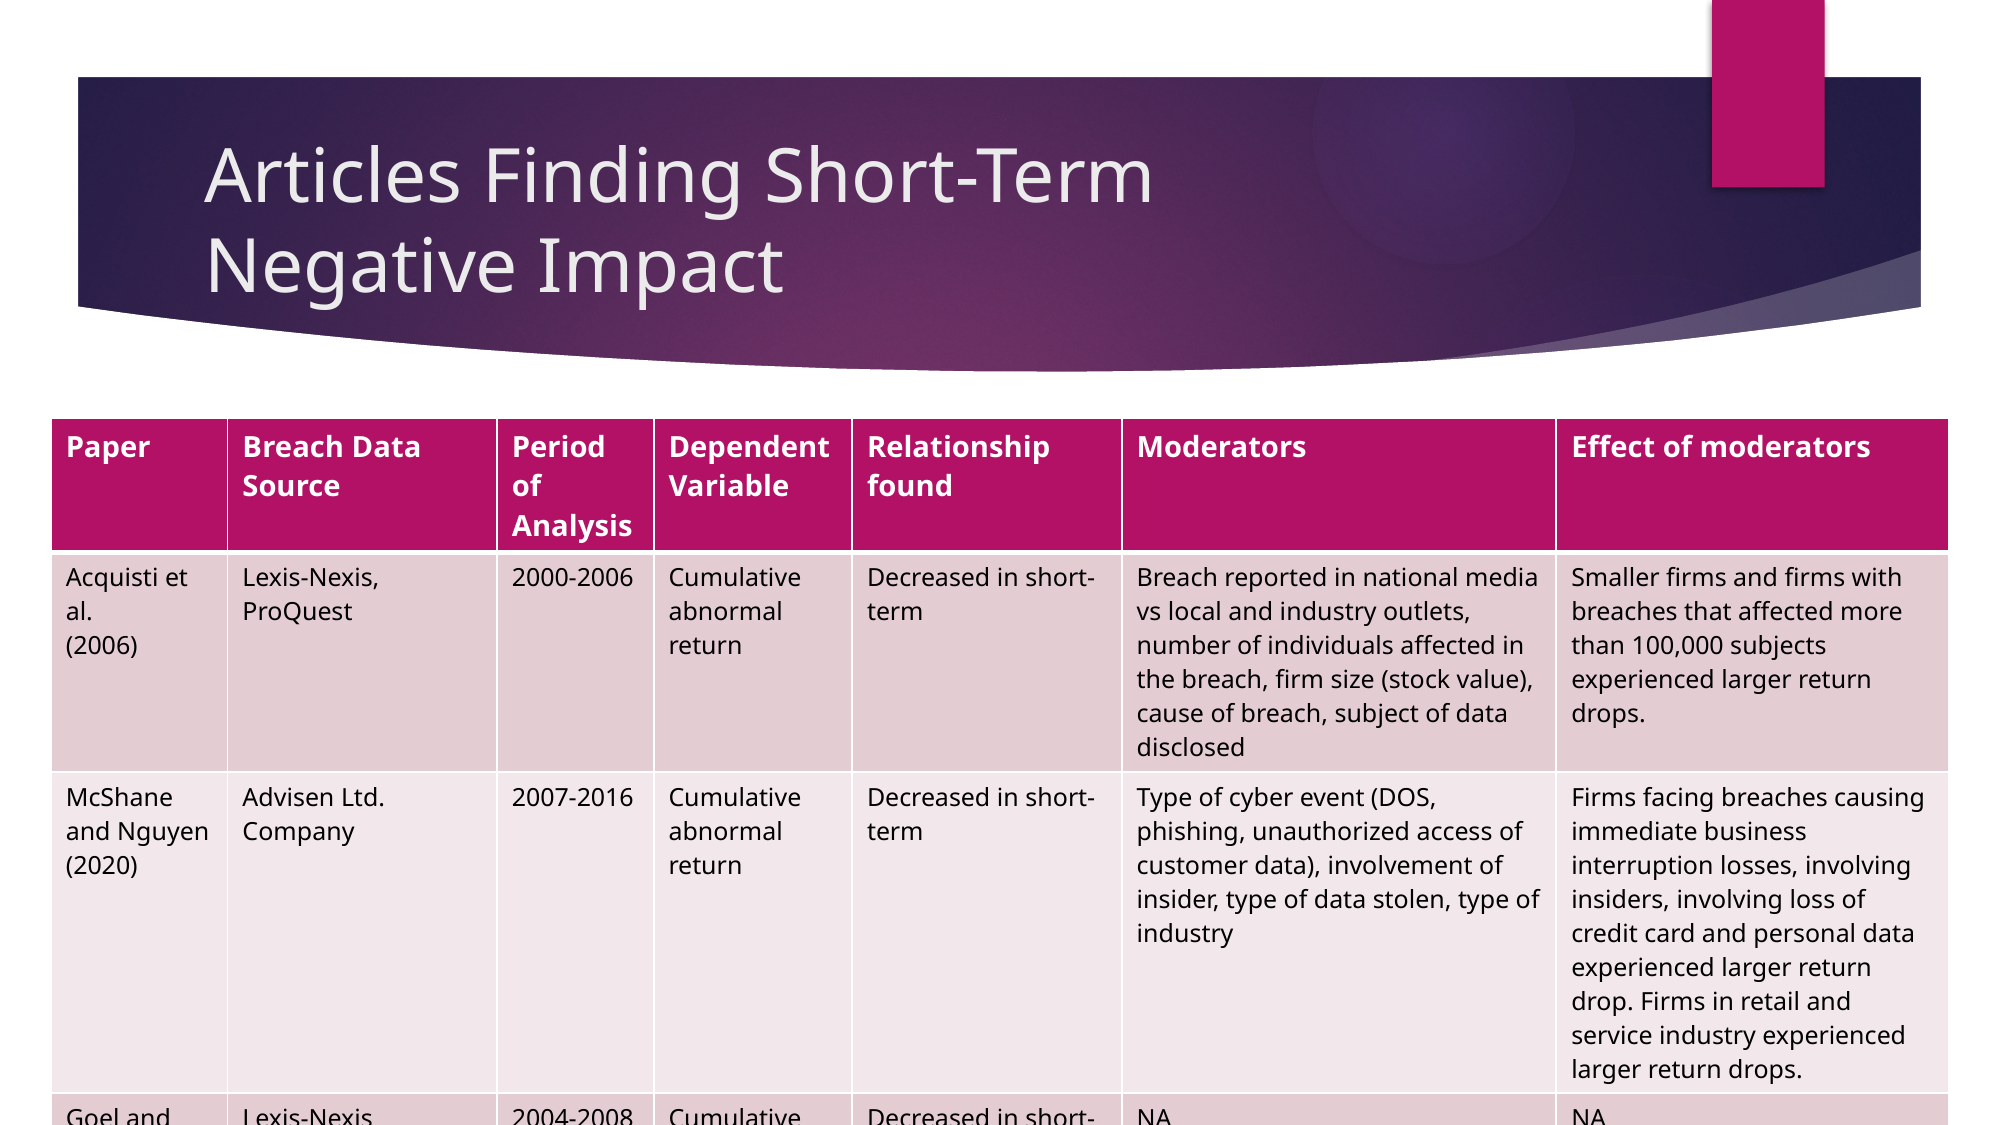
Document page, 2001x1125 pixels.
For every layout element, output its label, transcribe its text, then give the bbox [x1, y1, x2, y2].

table_cell Decreased in short-term [853, 1094, 1121, 1125]
table_header Breach Data Source [228, 419, 496, 550]
table_cell Cumulative abnormal return [655, 1094, 851, 1125]
title Articles Finding Short-Term Negative Impact [189, 159, 1496, 276]
table_cell Firms facing breaches causing immediate business interruption losses, involving insiders, involving loss of credit card and personal data experienced larger return drop. Firms in retail and service industry experienced larger return drops. [1557, 773, 1948, 1092]
table_cell Type of cyber event (DOS, phishing, unauthorized access of customer data), involvement of insider, type of data stolen, type of industry [1123, 773, 1555, 1092]
table_cell NA [1123, 1094, 1555, 1125]
table_header Period of Analysis [498, 419, 653, 550]
table_cell Acquisti et al. (2006) [52, 555, 227, 771]
table_header Paper [52, 419, 227, 550]
table_cell McShane and Nguyen (2020) [52, 773, 227, 1092]
table_cell Cumulative abnormal return [655, 773, 851, 1092]
table_cell Decreased in short-term [853, 555, 1121, 771]
table_header Moderators [1123, 419, 1555, 550]
table_cell 2007-2016 [498, 773, 653, 1092]
table_cell Breach reported in national media vs local and industry outlets, number of individuals affected in the breach, firm size (stock value), cause of breach, subject of data disclosed [1123, 555, 1555, 771]
table_cell Lexis-Nexis, ProQuest [228, 555, 496, 771]
table_cell Goel and Shawky (2009) [52, 1094, 227, 1125]
table_cell NA [1557, 1094, 1948, 1125]
table_cell Cumulative abnormal return [655, 555, 851, 771]
table_header Relationship found [853, 419, 1121, 550]
table_cell 2000-2006 [498, 555, 653, 771]
table_header Effect of moderators [1557, 419, 1948, 550]
table_cell Advisen Ltd. Company [228, 773, 496, 1092]
table_cell Lexis-Nexis [228, 1094, 496, 1125]
table_cell Decreased in short-term [853, 773, 1121, 1092]
table_header Dependent Variable [655, 419, 851, 550]
table_cell Smaller firms and firms with breaches that affected more than 100,000 subjects experienced larger return drops. [1557, 555, 1948, 771]
table_cell 2004-2008 [498, 1094, 653, 1125]
